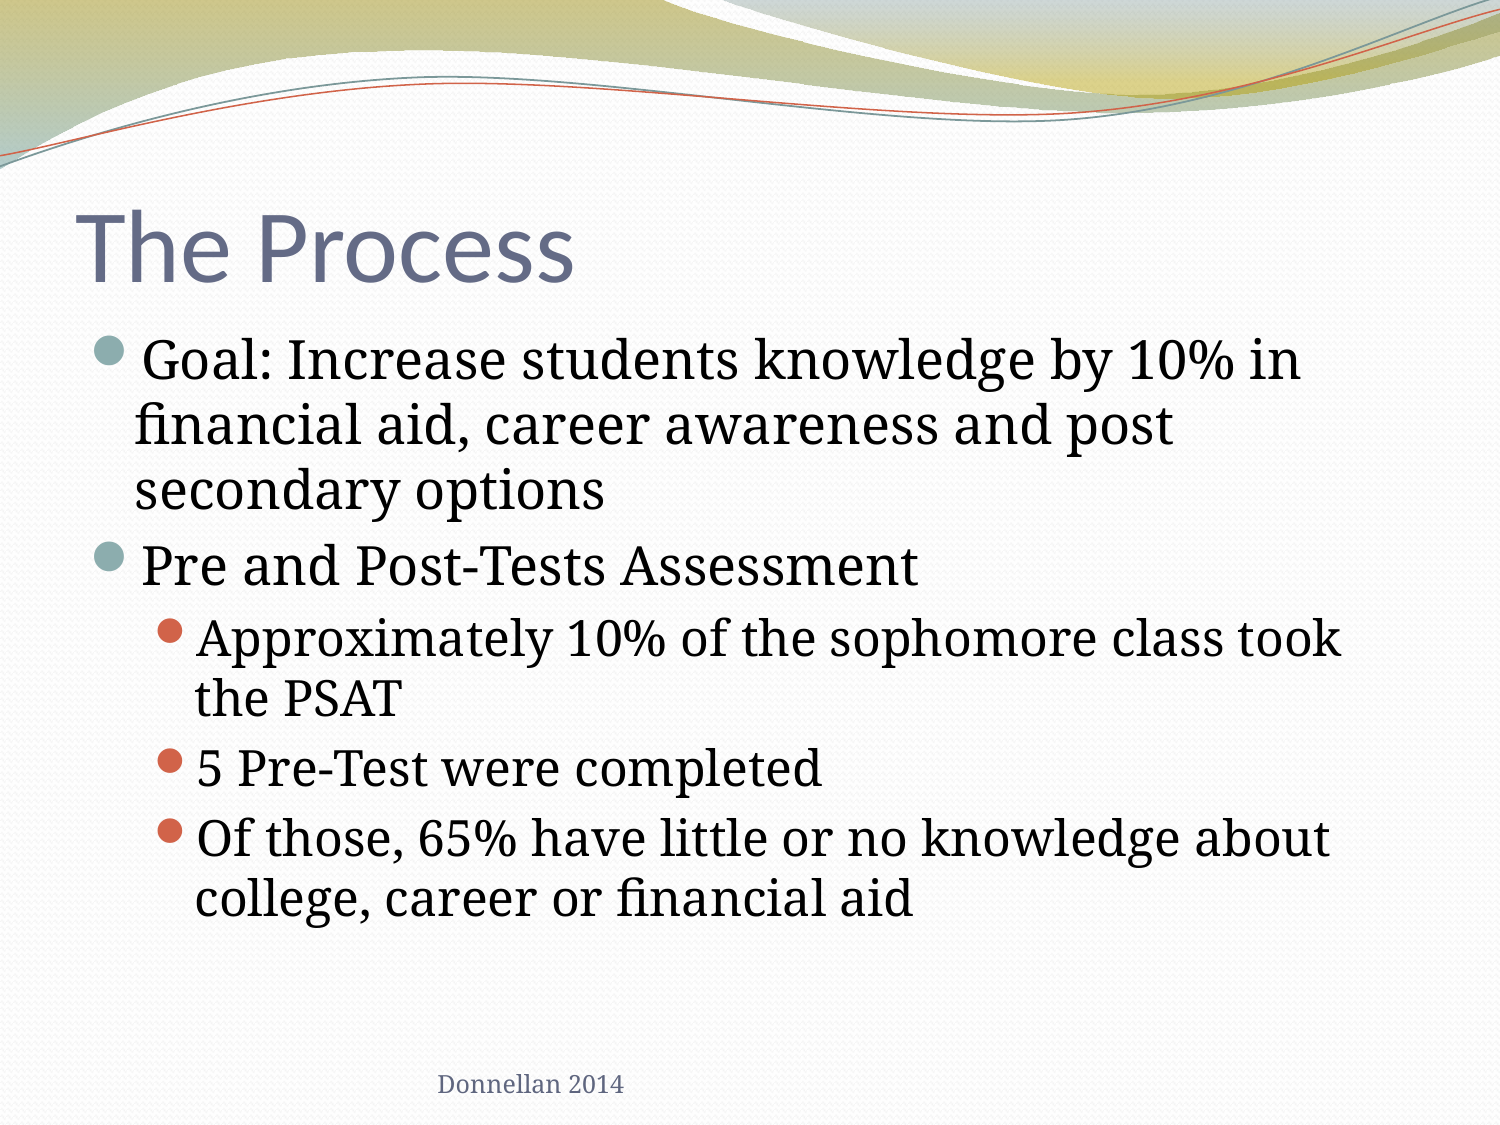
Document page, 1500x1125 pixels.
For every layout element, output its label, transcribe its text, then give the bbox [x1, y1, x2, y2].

footer Donnellan 2014 [437, 1042, 988, 1103]
list Goal: Increase students knowledge by 10% in financial aid, career awareness and post secondary options Pre and Post-Tests Assessment Approximately 10% of the sophomore class took the PSAT 5 Pre-Test were completed Of those, 65% have little or no knowledge about college, career or financial aid [75, 317, 1425, 1038]
title The Process [75, 115, 1425, 303]
